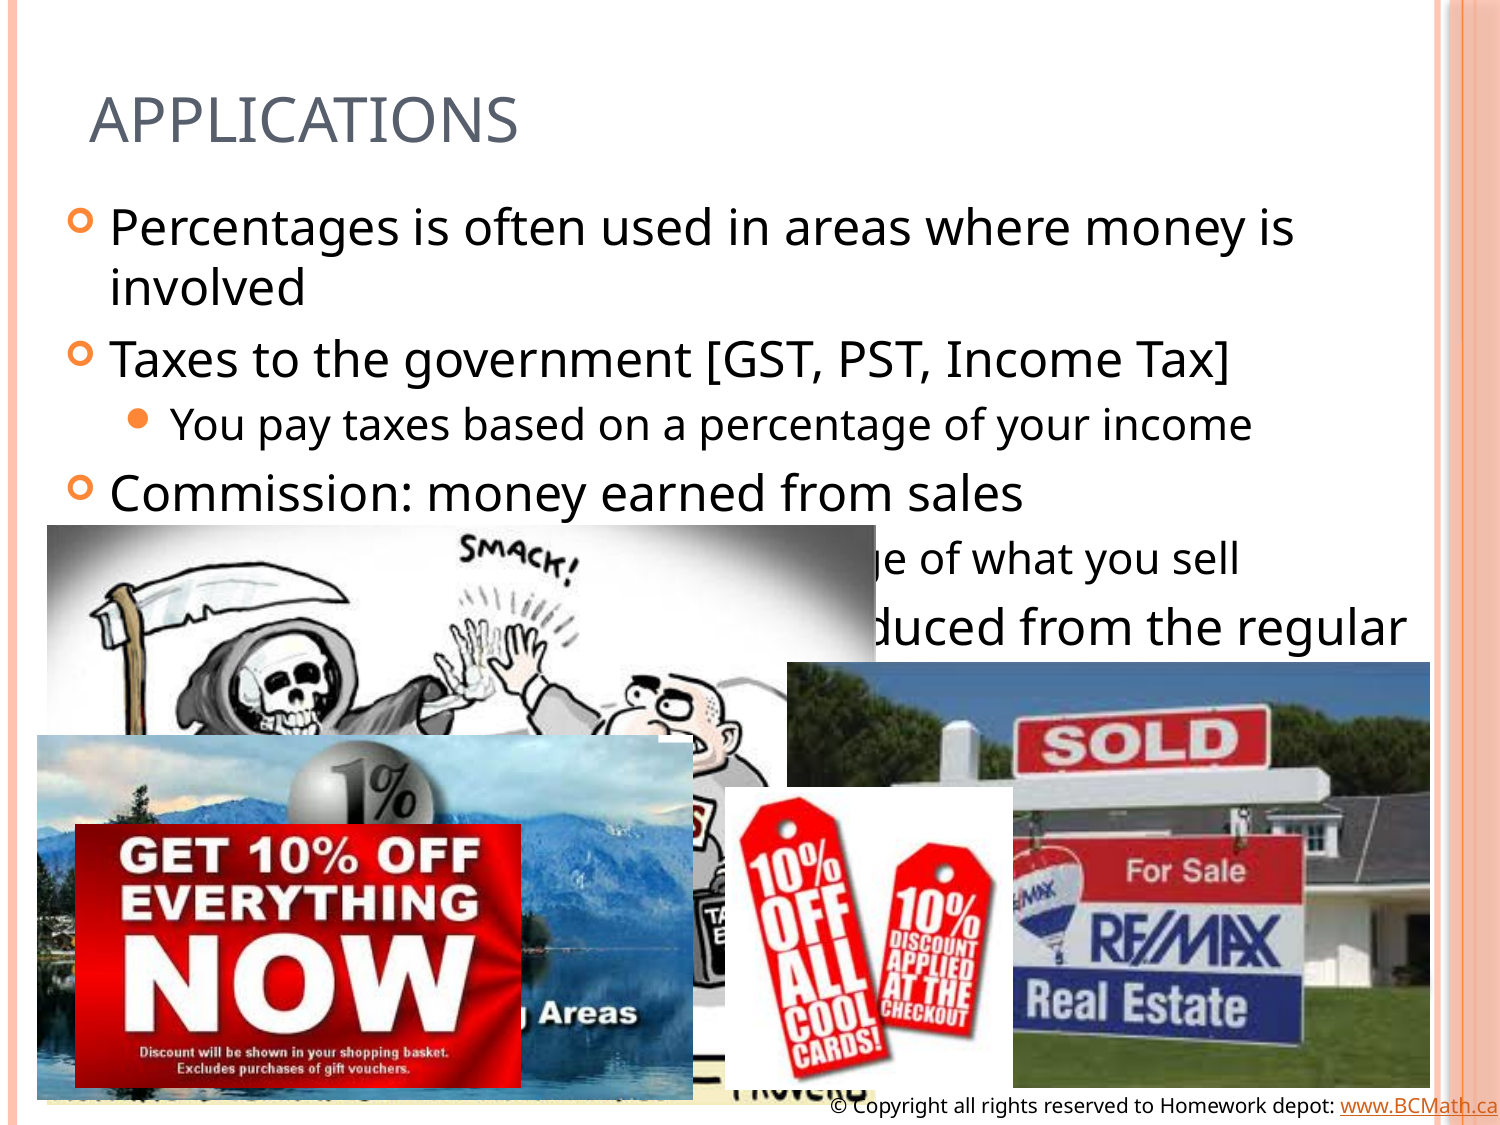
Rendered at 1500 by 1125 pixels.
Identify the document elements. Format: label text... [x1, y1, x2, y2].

text_box © Copyright all rights reserved to Homework depot: www.BCMath.ca [815, 1084, 1500, 1125]
title Applications [75, 45, 1300, 163]
list Percentages is often used in areas where money is involved Taxes to the government [GST, PST, Income Tax] You pay taxes based on a percentage of your income Commission: money earned from sales You get paid based on a percentage of what you sell Discounts from a sale: Money reduced from the regular price Appreciation/Depreciation: Growth or decrease in the value of an object Cars usually depreciates in value each year Houses usually increase in value each year [50, 187, 1438, 1075]
picture [36, 524, 1431, 1106]
